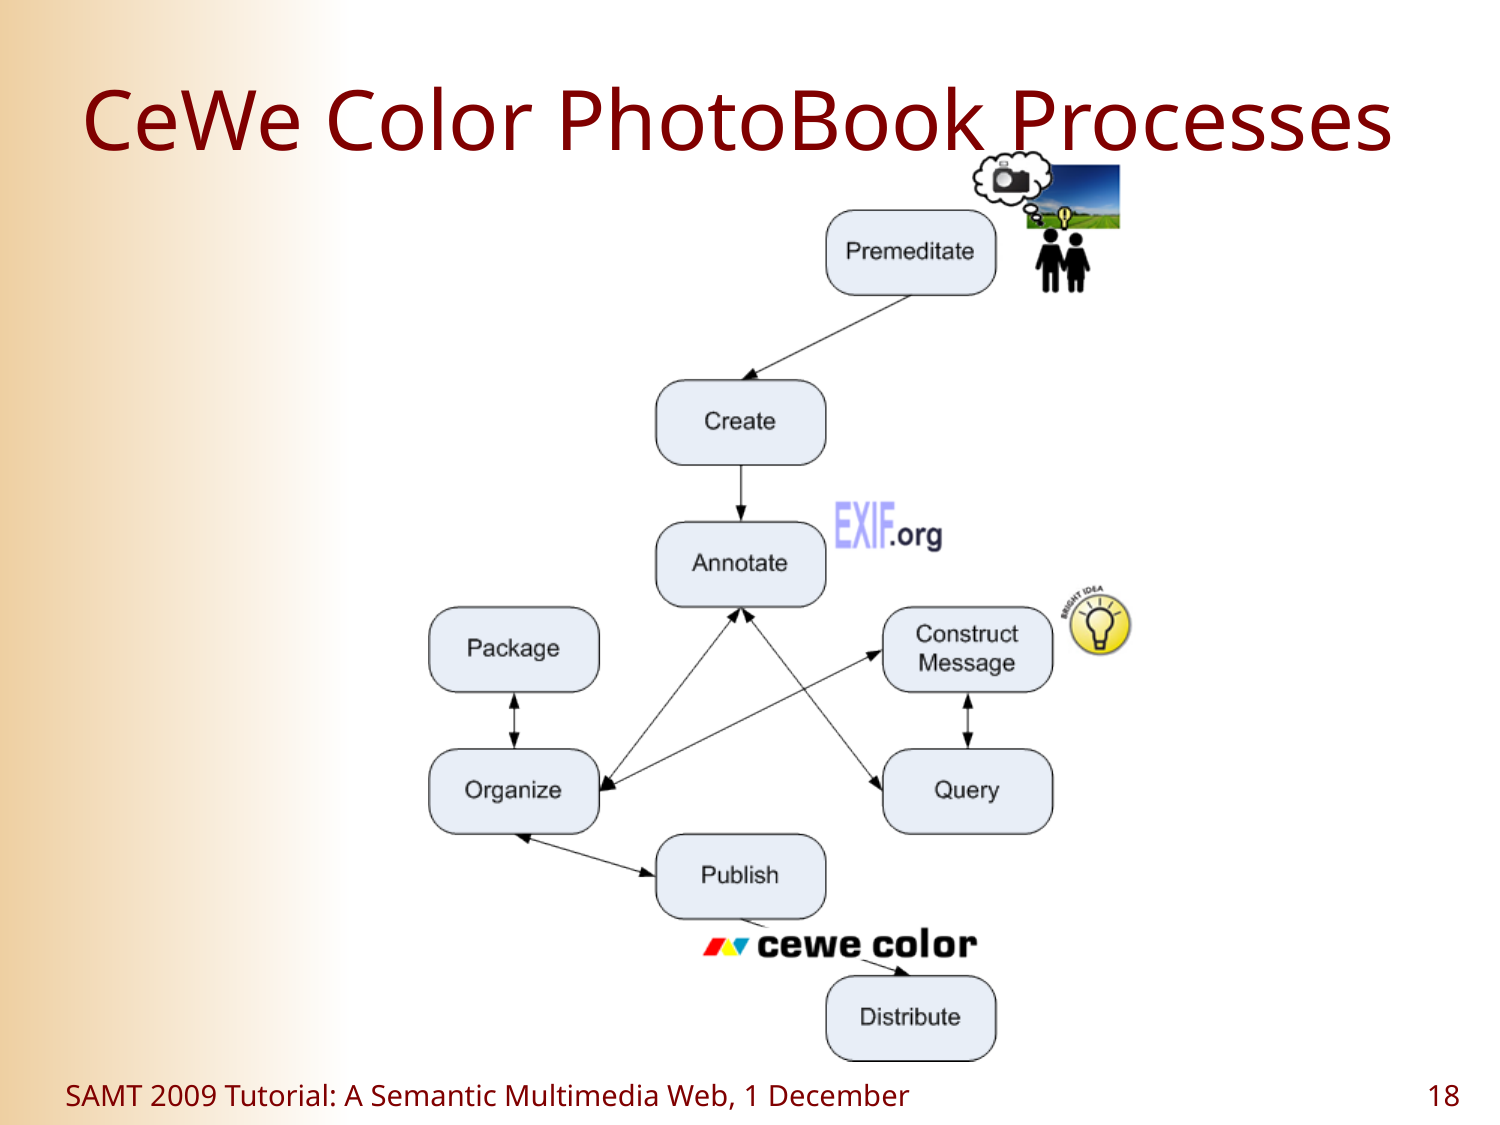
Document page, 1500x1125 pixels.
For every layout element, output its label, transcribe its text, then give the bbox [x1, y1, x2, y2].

title CeWe Color PhotoBook Processes [65, 22, 1462, 211]
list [427, 145, 1197, 1062]
slide_number 18 [1147, 1069, 1461, 1125]
footer SAMT 2009 Tutorial: A Semantic Multimedia Web, 1 December [65, 1069, 976, 1125]
